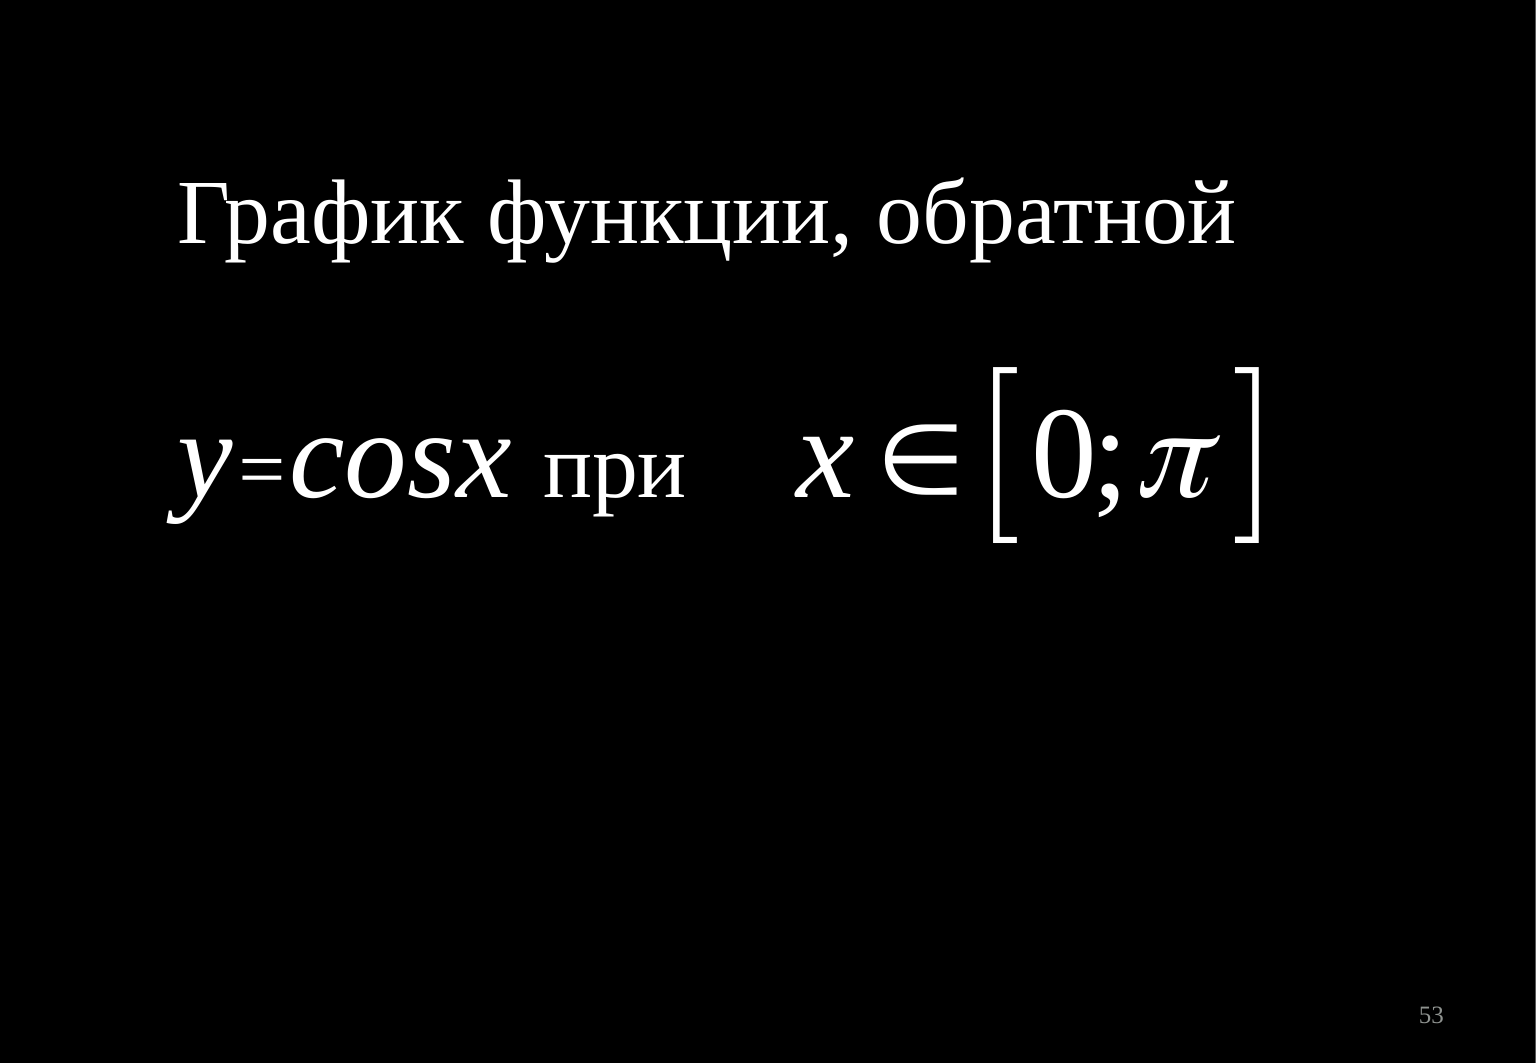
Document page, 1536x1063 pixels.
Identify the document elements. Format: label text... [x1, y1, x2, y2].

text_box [770, 355, 1296, 575]
text_box График функции, обратной y=cosx при [162, 144, 1254, 530]
slide_number 53 [1100, 985, 1459, 1042]
